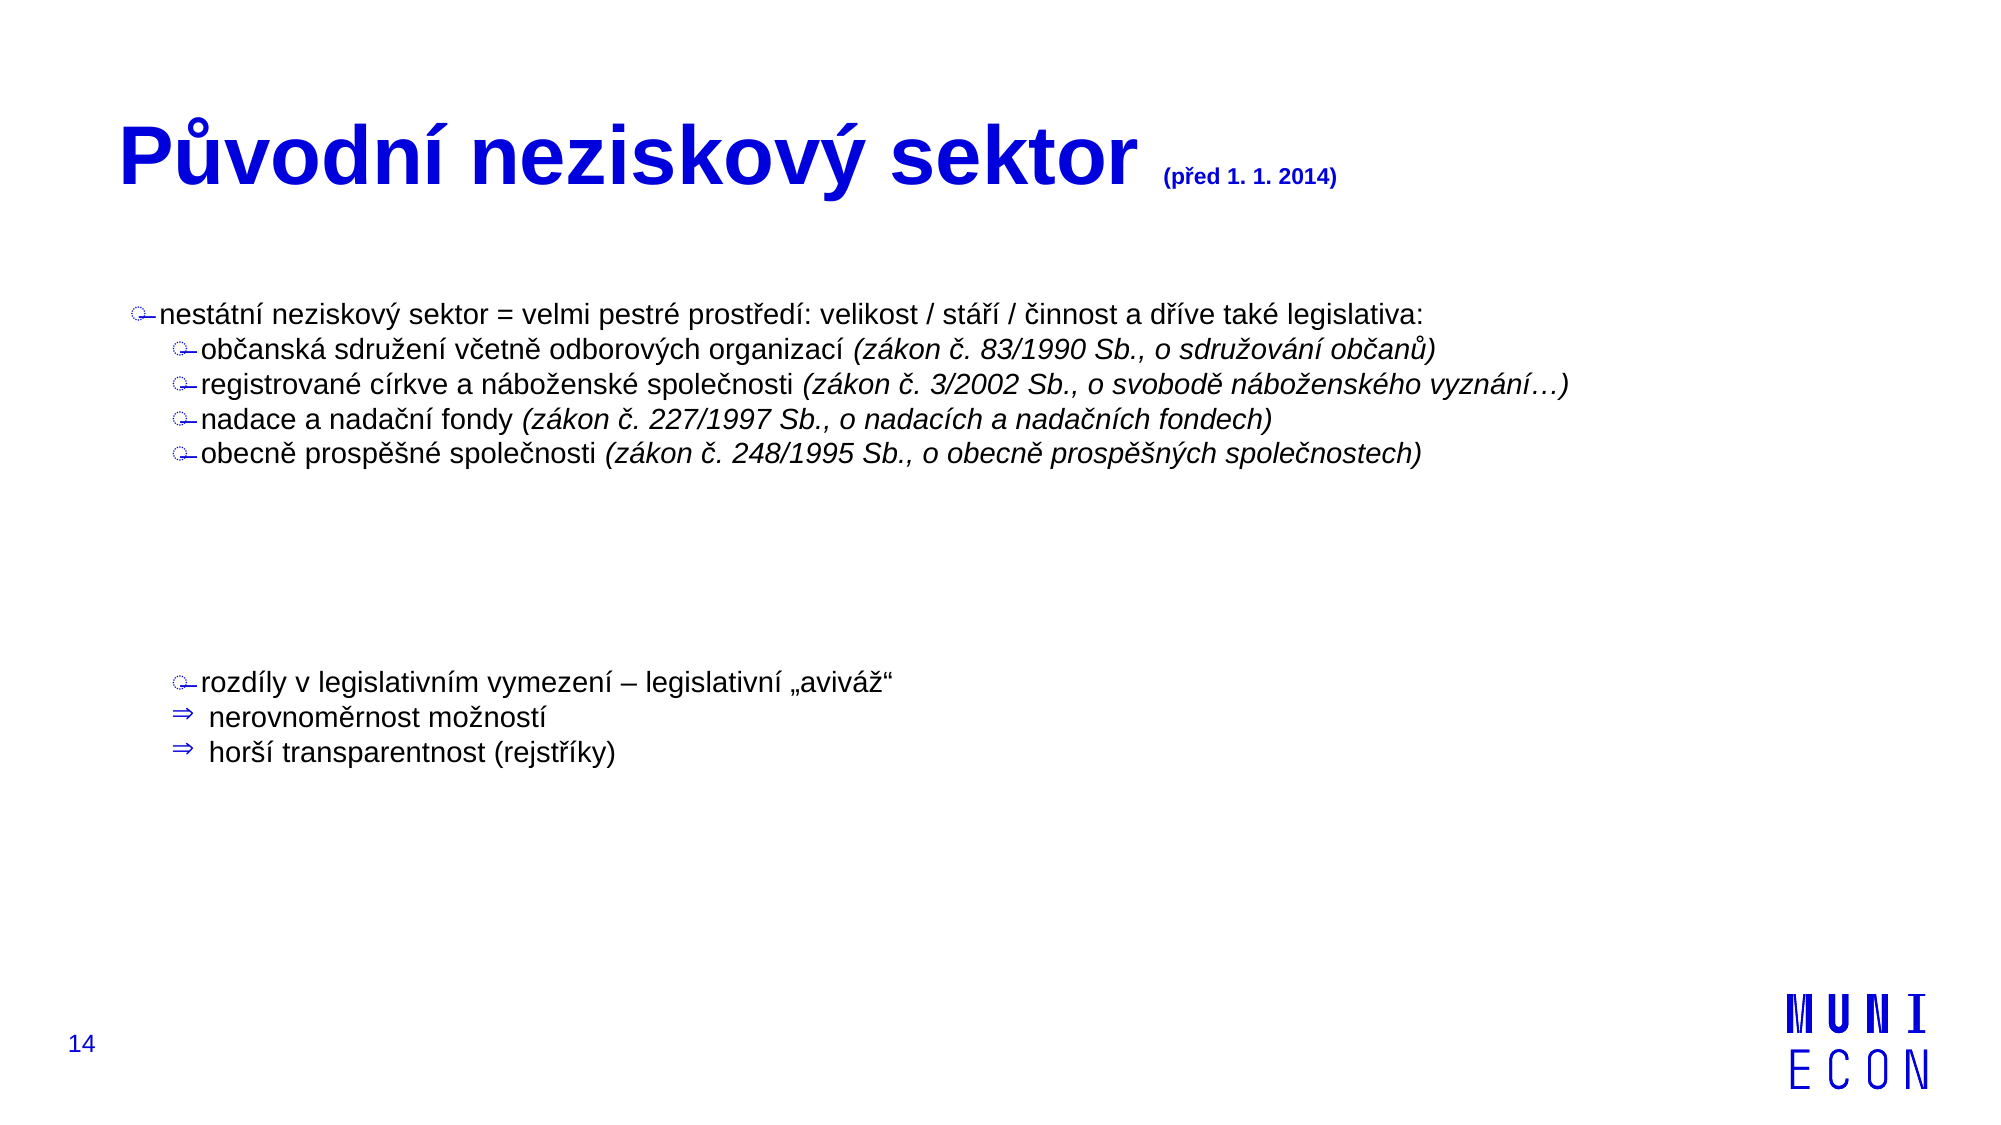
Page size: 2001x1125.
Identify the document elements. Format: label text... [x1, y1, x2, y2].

list nestátní neziskový sektor = velmi pestré prostředí: velikost / stáří / činnost a dříve také legislativa: občanská sdružení včetně odborových organizací (zákon č. 83/1990 Sb., o sdružování občanů) registrované církve a náboženské společnosti (zákon č. 3/2002 Sb., o svobodě náboženského vyznání…) nadace a nadační fondy (zákon č. 227/1997 Sb., o nadacích a nadačních fondech) obecně prospěšné společnosti (zákon č. 248/1995 Sb., o obecně prospěšných společnostech) rozdíly v legislativním vymezení – legislativní „aviváž“ nerovnoměrnost možností horší transparentnost (rejstříky) [118, 277, 1883, 593]
slide_number 14 [67, 1021, 110, 1063]
title Původní neziskový sektor (před 1. 1. 2014) [118, 118, 1883, 193]
